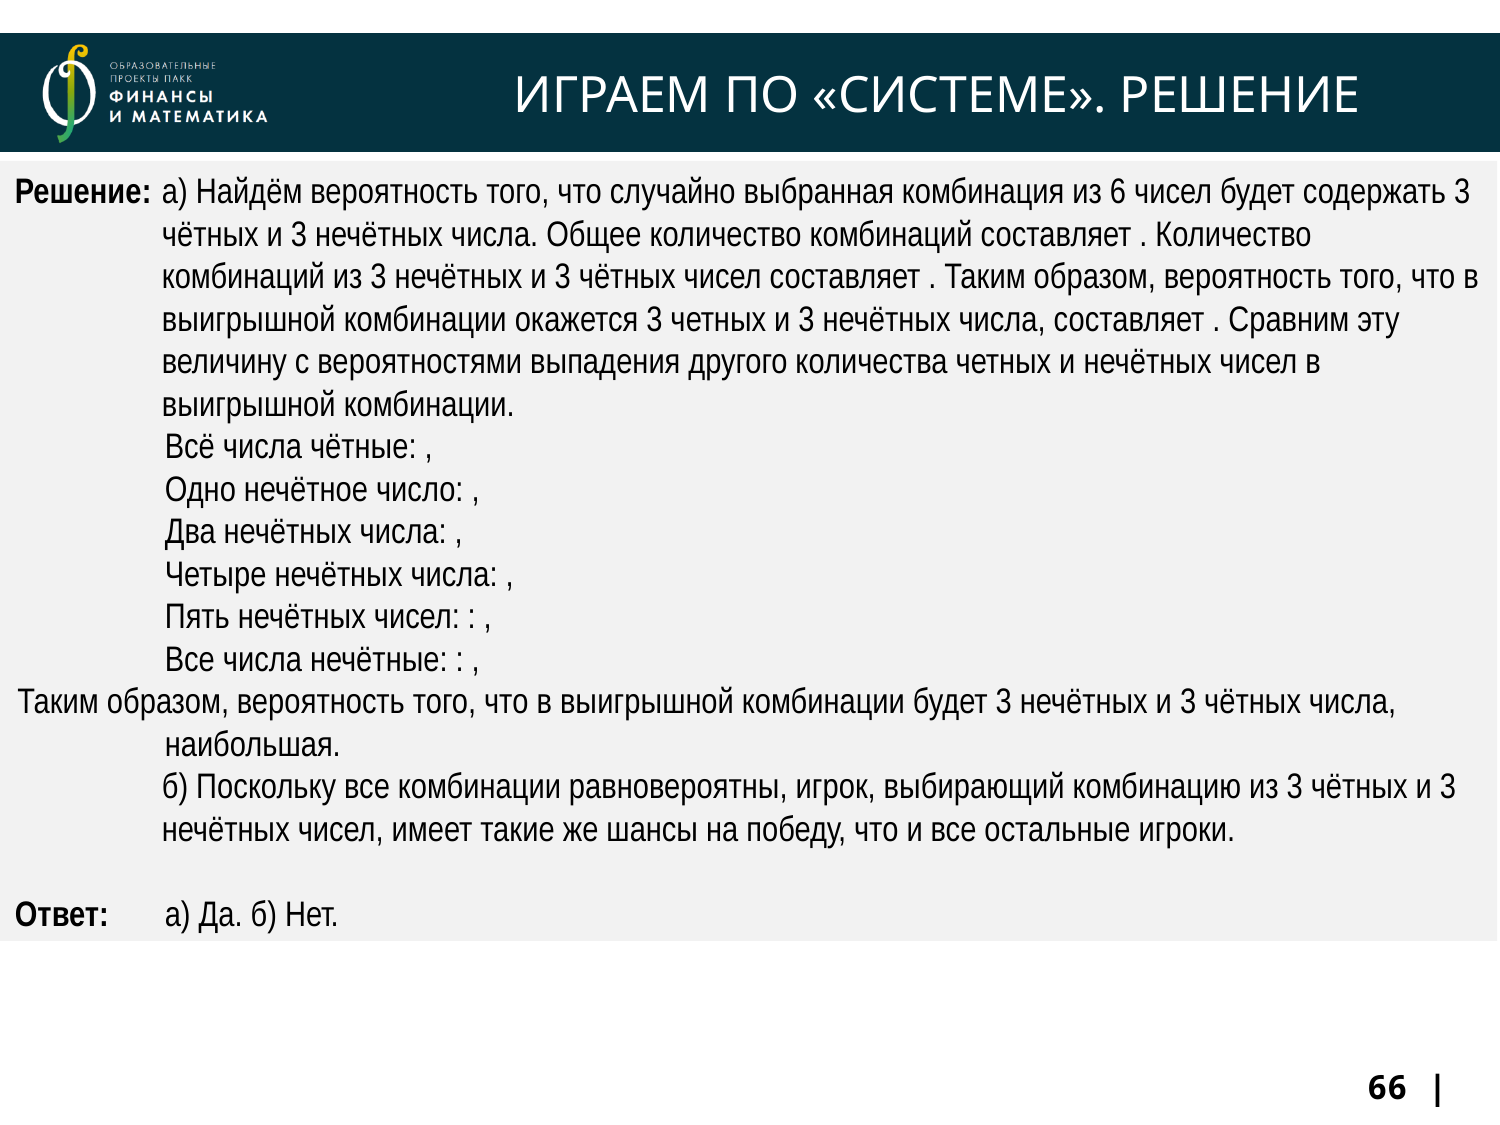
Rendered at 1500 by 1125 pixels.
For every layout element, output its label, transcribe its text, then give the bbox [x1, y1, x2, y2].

picture [172, 91, 181, 102]
picture [150, 111, 160, 122]
picture [110, 111, 116, 122]
picture [187, 91, 195, 102]
picture [200, 91, 211, 102]
picture [133, 111, 145, 122]
picture [43, 45, 96, 142]
title ИГРАЕМ ПО «СИСТЕМЕ». РЕШЕНИЕ [230, 33, 1376, 152]
picture [157, 91, 167, 102]
picture [217, 111, 223, 122]
picture [143, 91, 153, 102]
picture [110, 91, 122, 102]
picture [163, 111, 170, 122]
picture [175, 111, 181, 122]
picture [128, 91, 138, 102]
picture [186, 111, 199, 122]
picture [204, 111, 213, 122]
